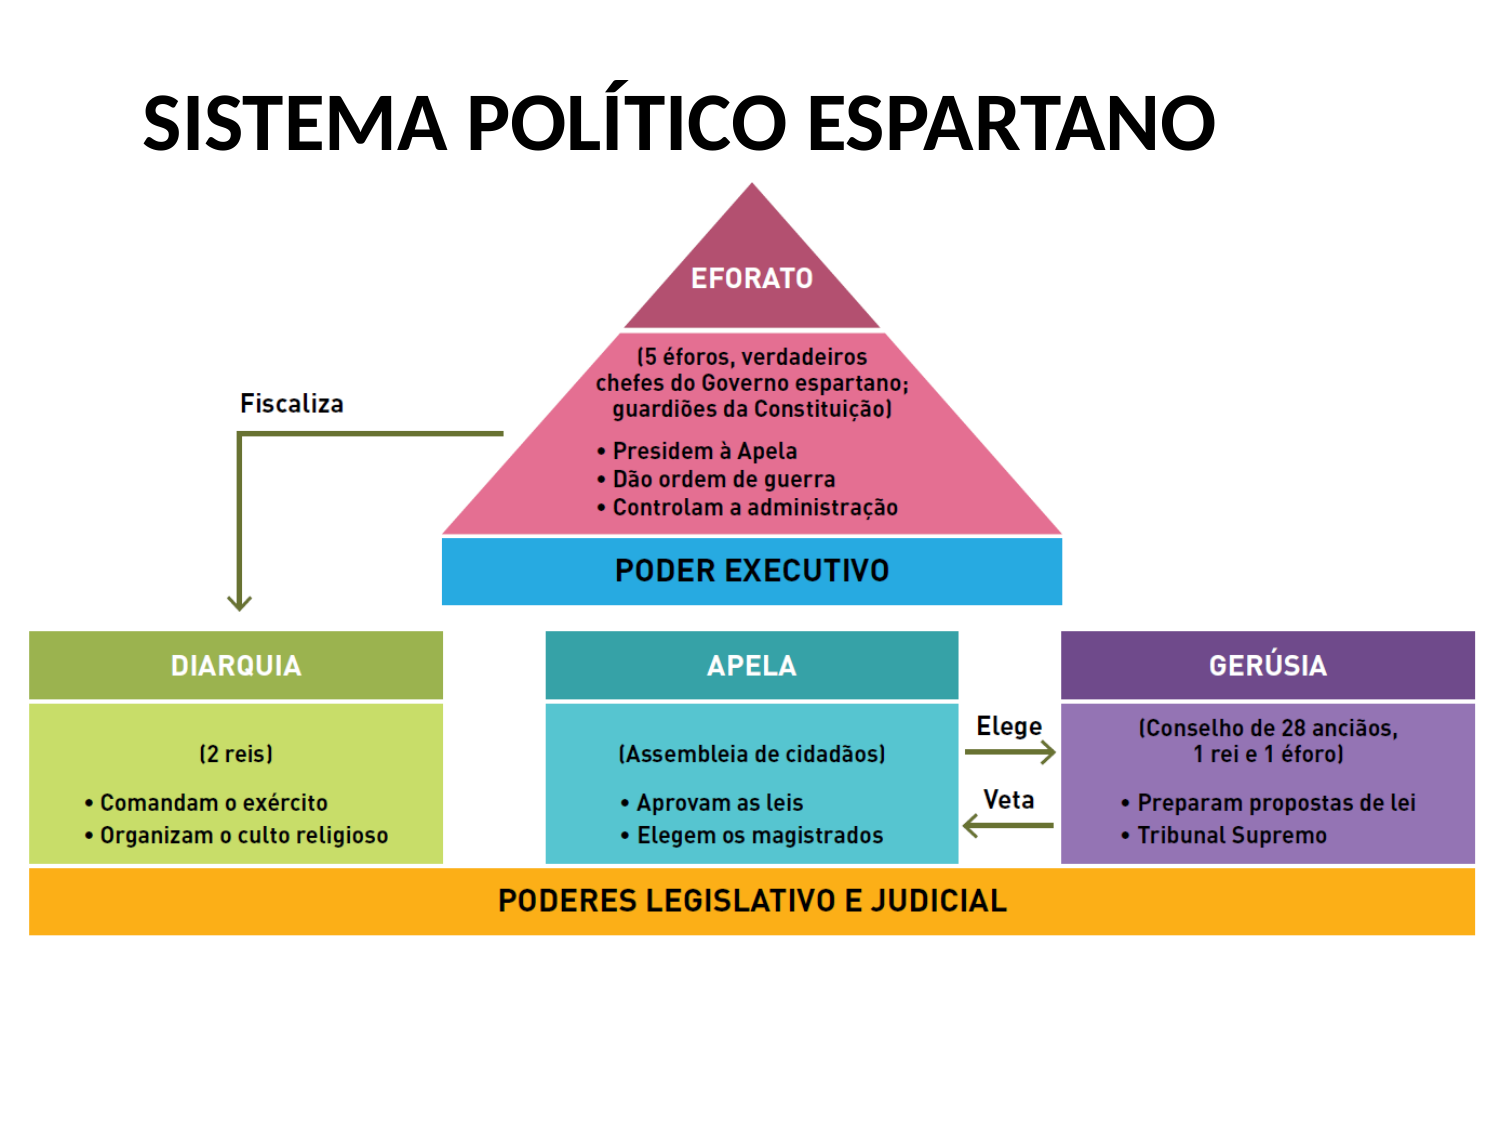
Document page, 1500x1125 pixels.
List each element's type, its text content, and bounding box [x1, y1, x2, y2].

picture [0, 181, 1500, 944]
text_box SISTEMA POLÍTICO ESPARTANO [128, 60, 1381, 175]
